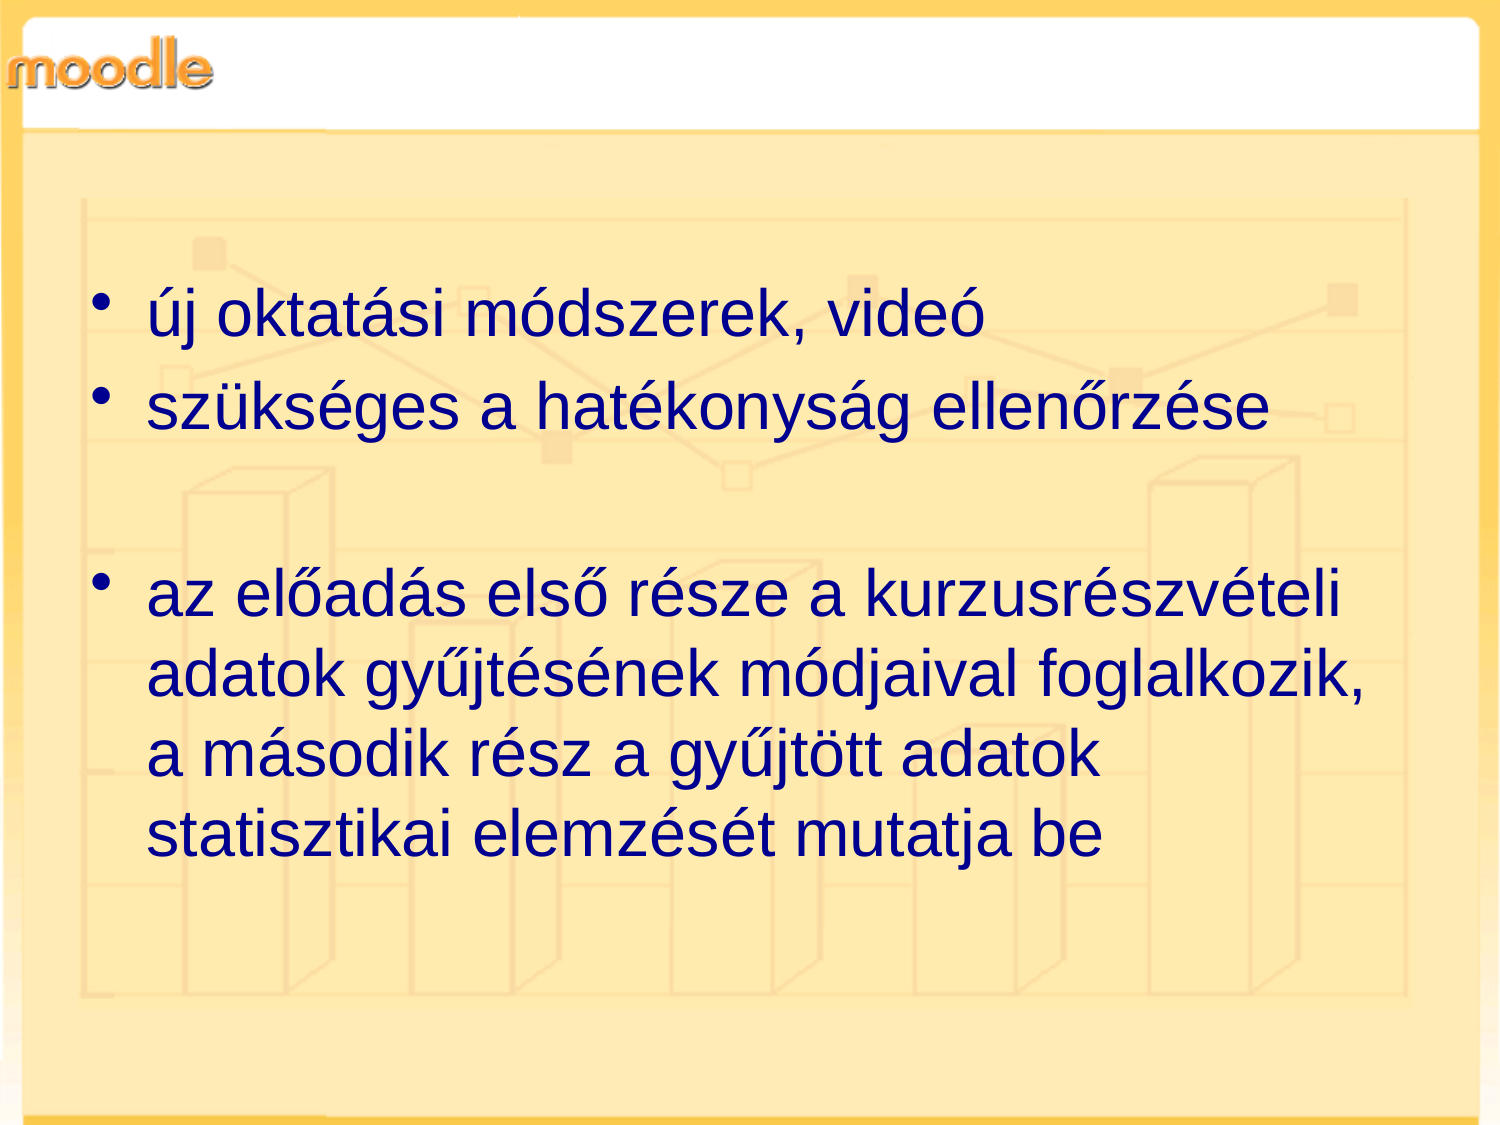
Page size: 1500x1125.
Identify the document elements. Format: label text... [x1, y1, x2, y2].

text_box Leadási határiő: 03.01. [0, 0, 1500, 1125]
list új oktatási módszerek, videó szükséges a hatékonyság ellenőrzése az előadás első része a kurzusrészvételi adatok gyűjtésének módjaival foglalkozik, a második rész a gyűjtött adatok statisztikai elemzését mutatja be [75, 262, 1425, 1005]
